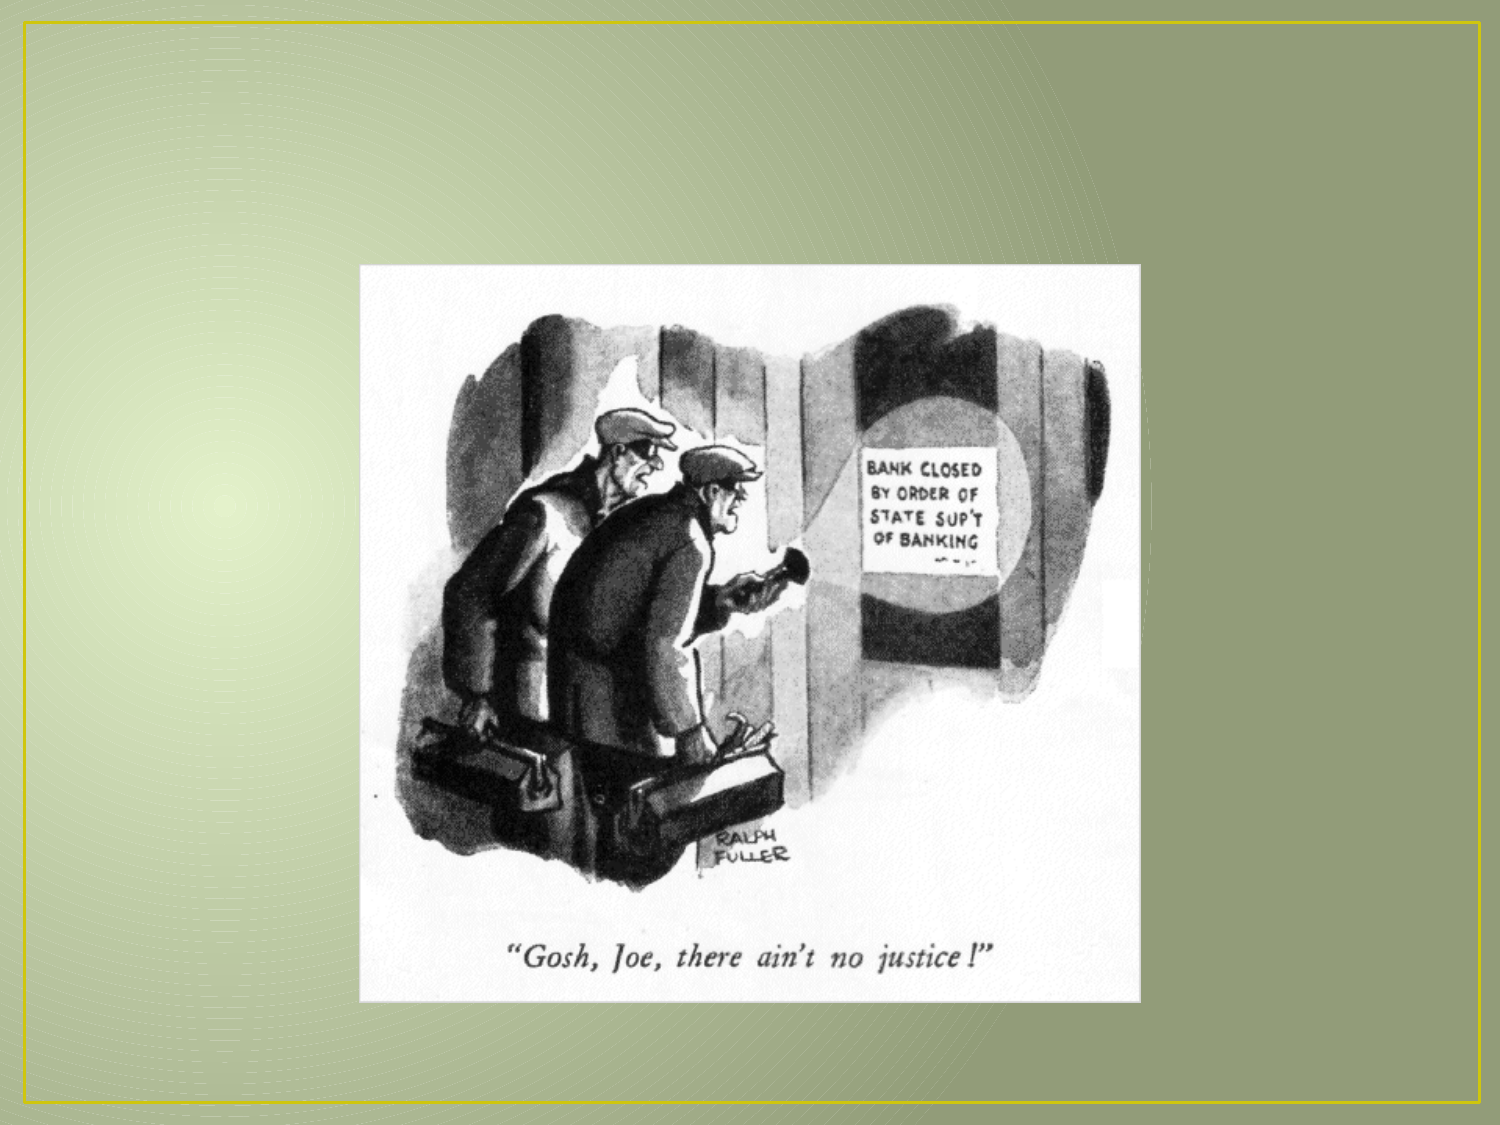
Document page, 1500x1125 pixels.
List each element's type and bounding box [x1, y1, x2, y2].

list [359, 264, 1141, 1003]
